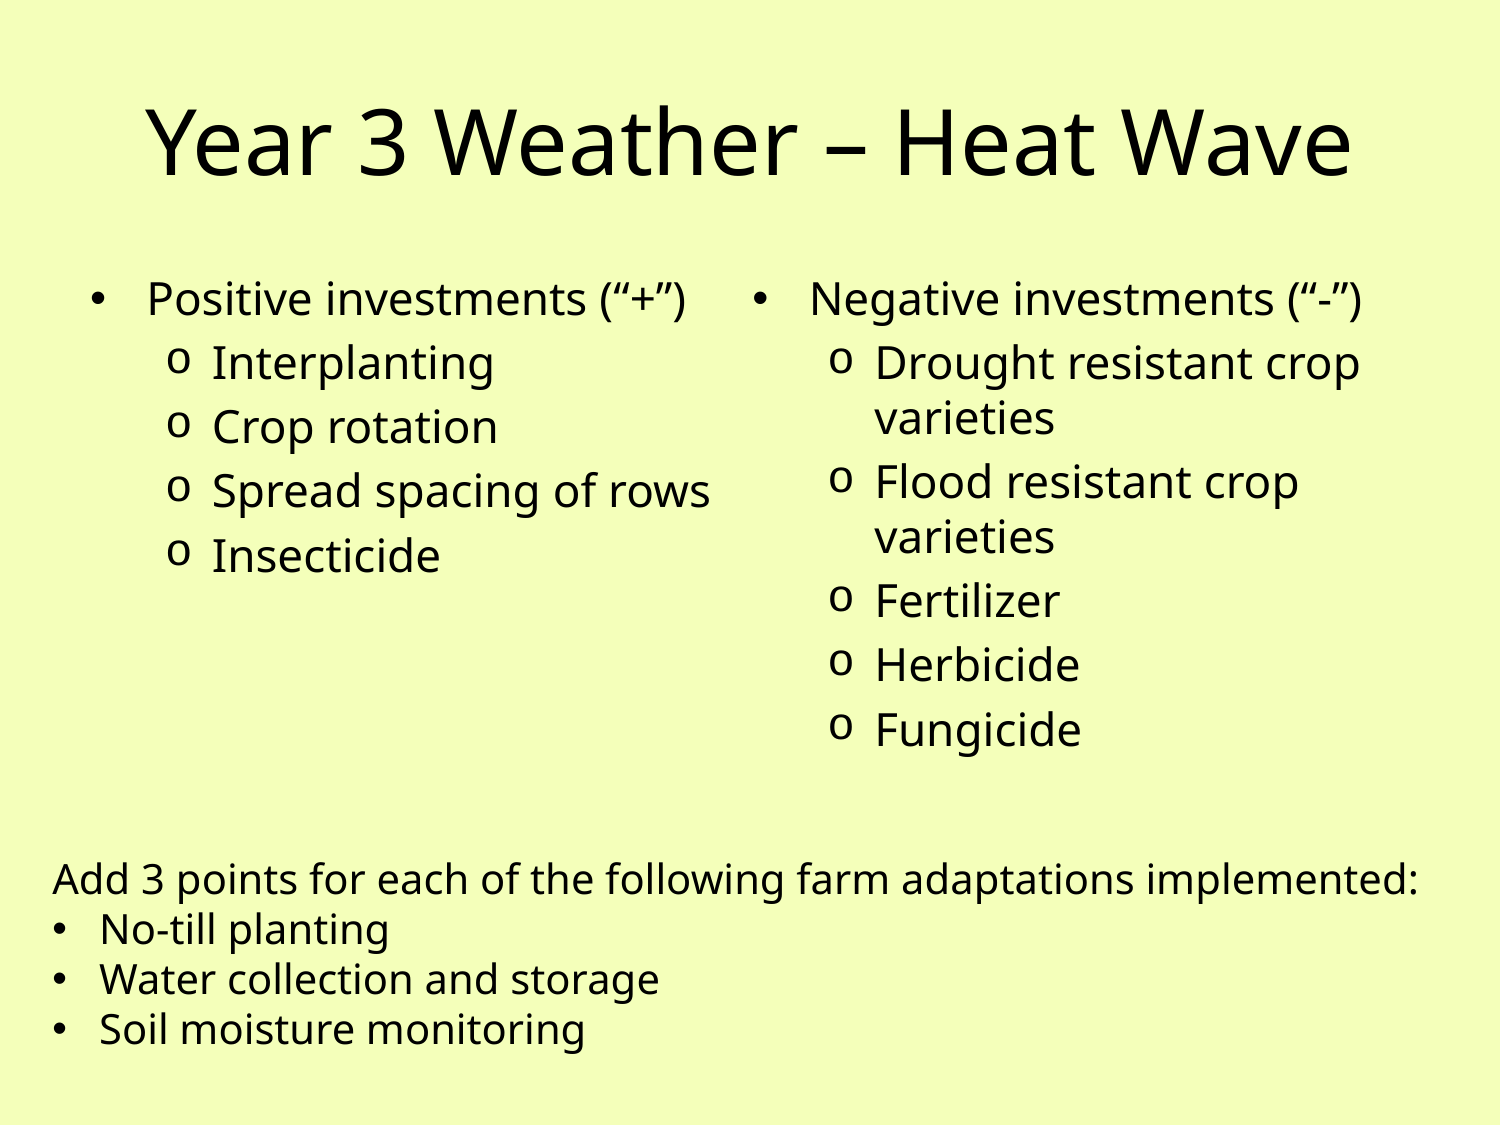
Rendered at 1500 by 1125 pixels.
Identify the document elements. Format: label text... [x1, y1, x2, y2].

text_box Add 3 points for each of the following farm adaptations implemented: No-till planting Water collection and storage Soil moisture monitoring [37, 845, 1463, 1061]
list Positive investments (“+”) Interplanting Crop rotation Spread spacing of rows Insecticide [75, 262, 737, 845]
title Year 3 Weather – Heat Wave [75, 45, 1425, 233]
list Negative investments (“-”) Drought resistant crop varieties Flood resistant crop varieties Fertilizer Herbicide Fungicide [737, 262, 1425, 845]
